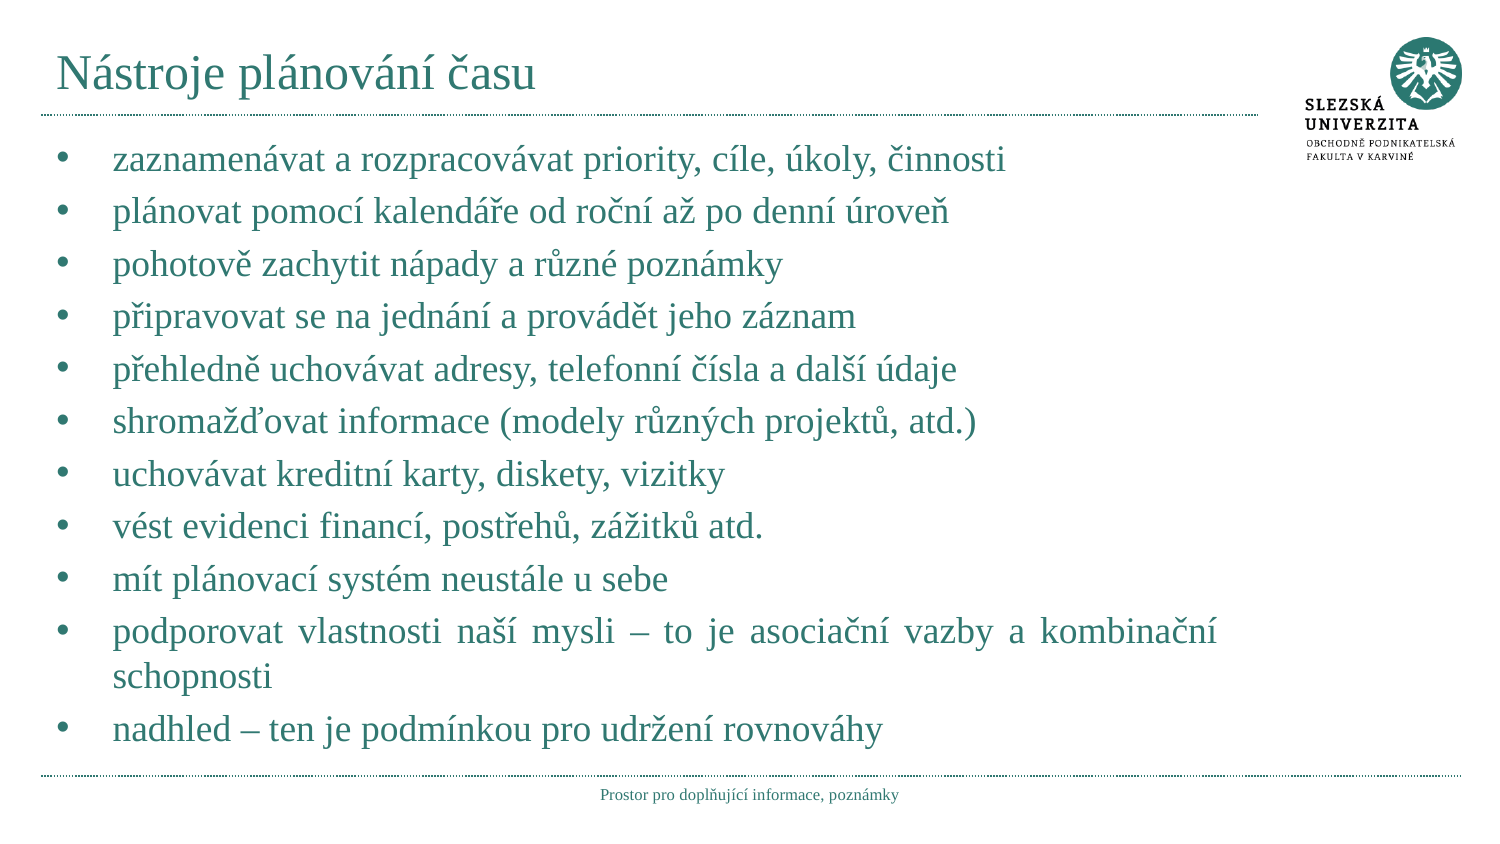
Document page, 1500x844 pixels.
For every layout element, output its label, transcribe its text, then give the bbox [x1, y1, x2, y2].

title Nástroje plánování času [41, 32, 1034, 116]
picture [1305, 37, 1462, 160]
text_box Prostor pro doplňující informace, poznámky [442, 776, 1058, 811]
text_box zaznamenávat a rozpracovávat priority, cíle, úkoly, činnosti plánovat pomocí kalendáře od roční až po denní úroveň pohotově zachytit nápady a různé poznámky připravovat se na jednání a provádět jeho záznam přehledně uchovávat adresy, telefonní čísla a další údaje shromažďovat informace (modely různých projektů, atd.) uchovávat kreditní karty, diskety, vizitky vést evidenci financí, postřehů, zážitků atd. mít plánovací systém neustále u sebe podporovat vlastnosti naší mysli – to je asociační vazby a kombinační schopnosti nadhled – ten je podmínkou pro udržení rovnováhy [41, 126, 1235, 635]
